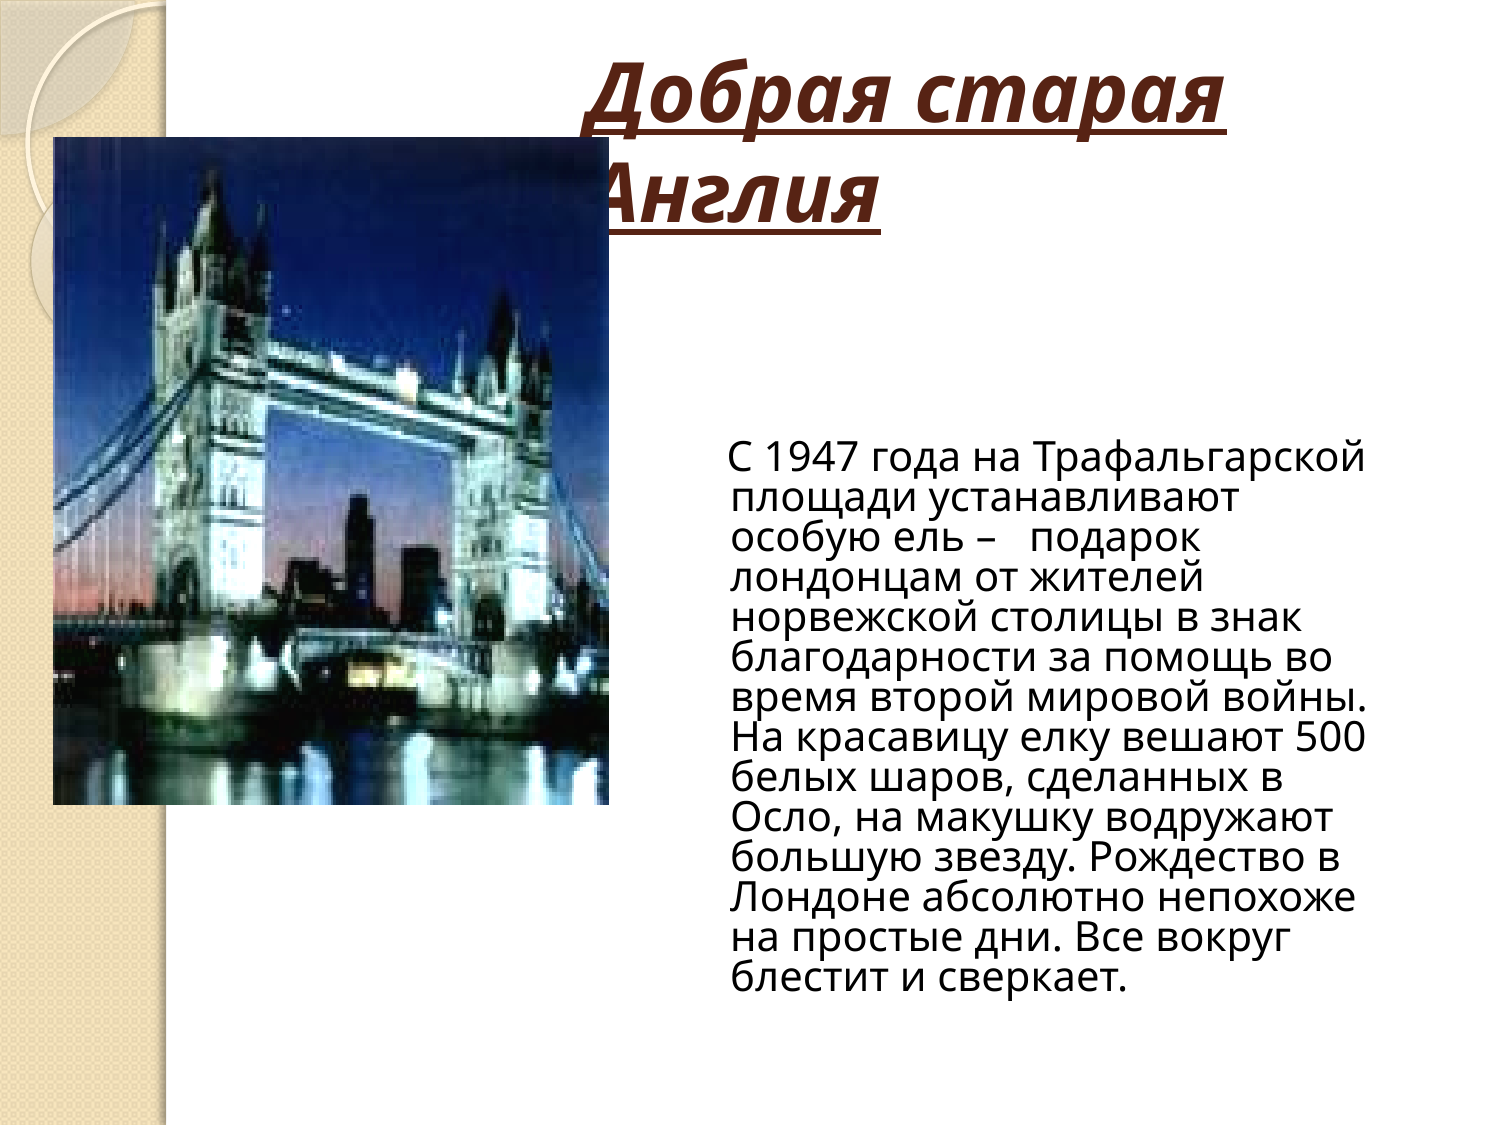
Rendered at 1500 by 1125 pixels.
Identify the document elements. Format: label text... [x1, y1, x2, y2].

list С 1947 года на Трафальгарской площади устанавливают особую ель – подарок лондонцам от жителей норвежской столицы в знак благодарности за помощь во время второй мировой войны. На красавицу елку вешают 500 белых шаров, сделанных в Осло, на макушку водружают большую звезду. Рождество в Лондоне абсолютно непохоже на простые дни. Все вокруг блестит и сверкает. [655, 432, 1388, 1022]
picture [52, 136, 609, 805]
title Добрая старая Англия [572, 45, 1306, 233]
